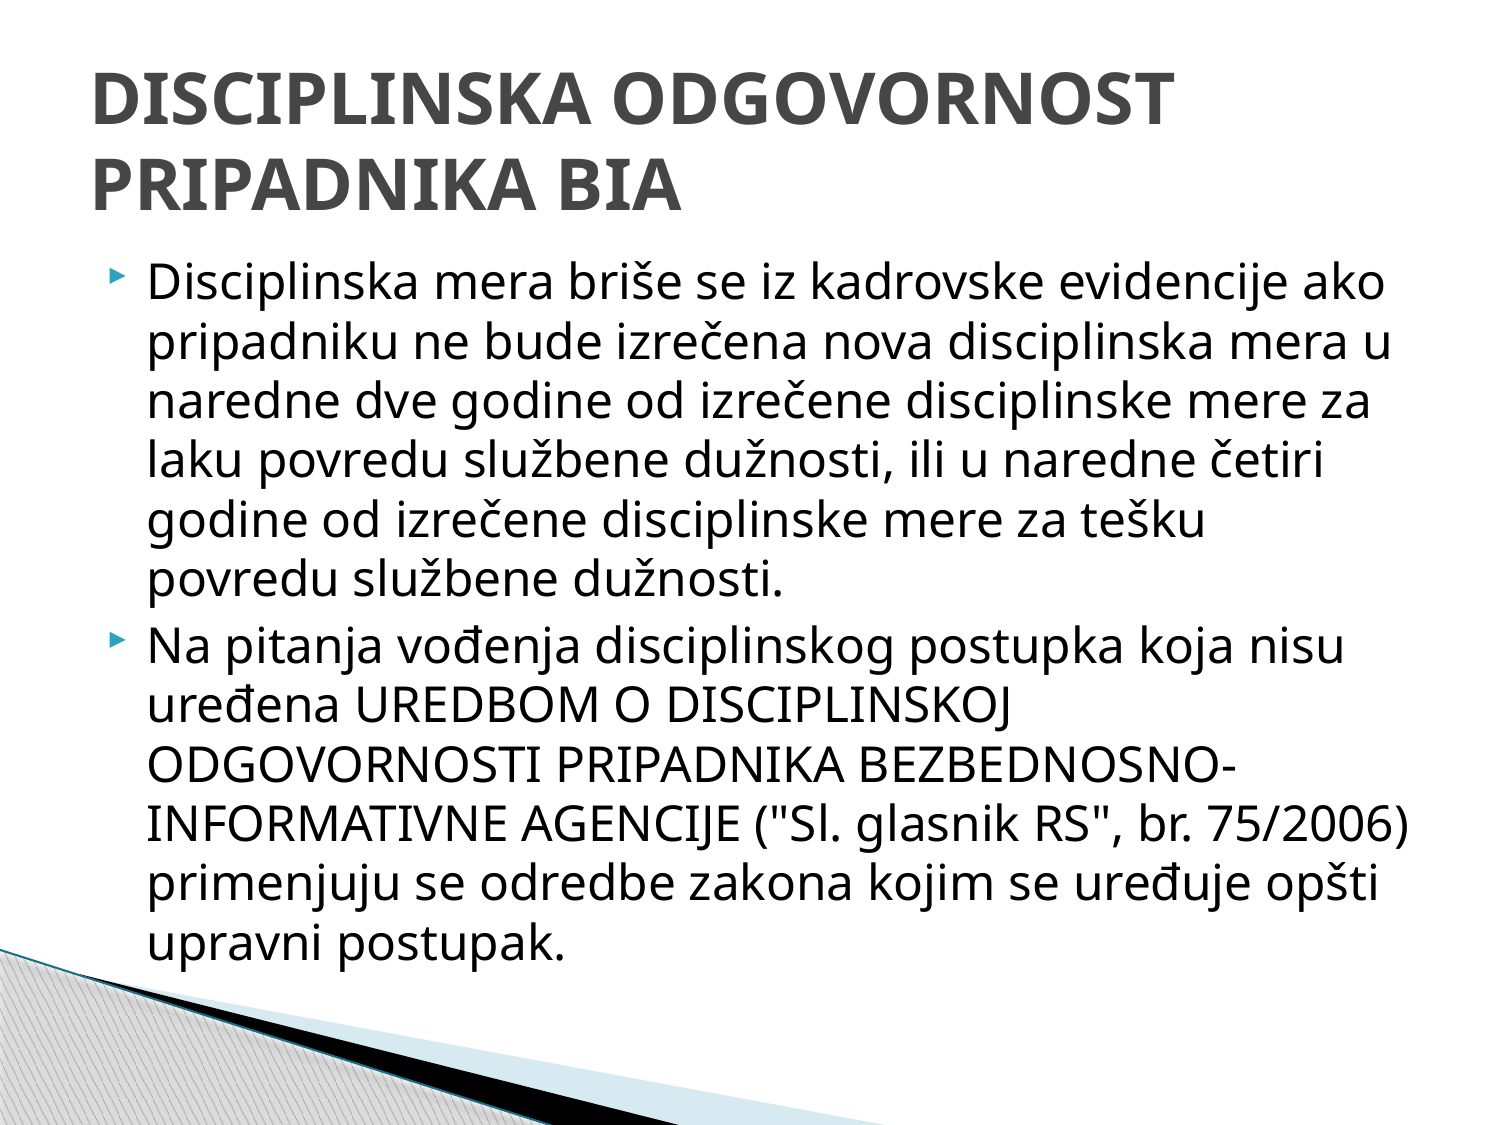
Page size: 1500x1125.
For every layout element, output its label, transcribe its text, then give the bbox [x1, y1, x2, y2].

list Disciplinska mera briše se iz kadrovske evidencije ako pripadniku ne bude izrečena nova disciplinska mera u naredne dve godine od izrečene disciplinske mere za laku povredu službene dužnosti, ili u naredne četiri godine od izrečene disciplinske mere za tešku povredu službene dužnosti. Na pitanja vođenja disciplinskog postupka koja nisu uređena UREDBOM O DISCIPLINSKOJ ODGOVORNOSTI PRIPADNIKA BEZBEDNOSNO-INFORMATIVNE AGENCIJE ("Sl. glasnik RS", br. 75/2006) primenjuju se odredbe zakona kojim se uređuje opšti upravni postupak. [75, 243, 1425, 986]
title DISCIPLINSKA ODGOVORNOST PRIPADNIKA BIA [75, 45, 1425, 233]
